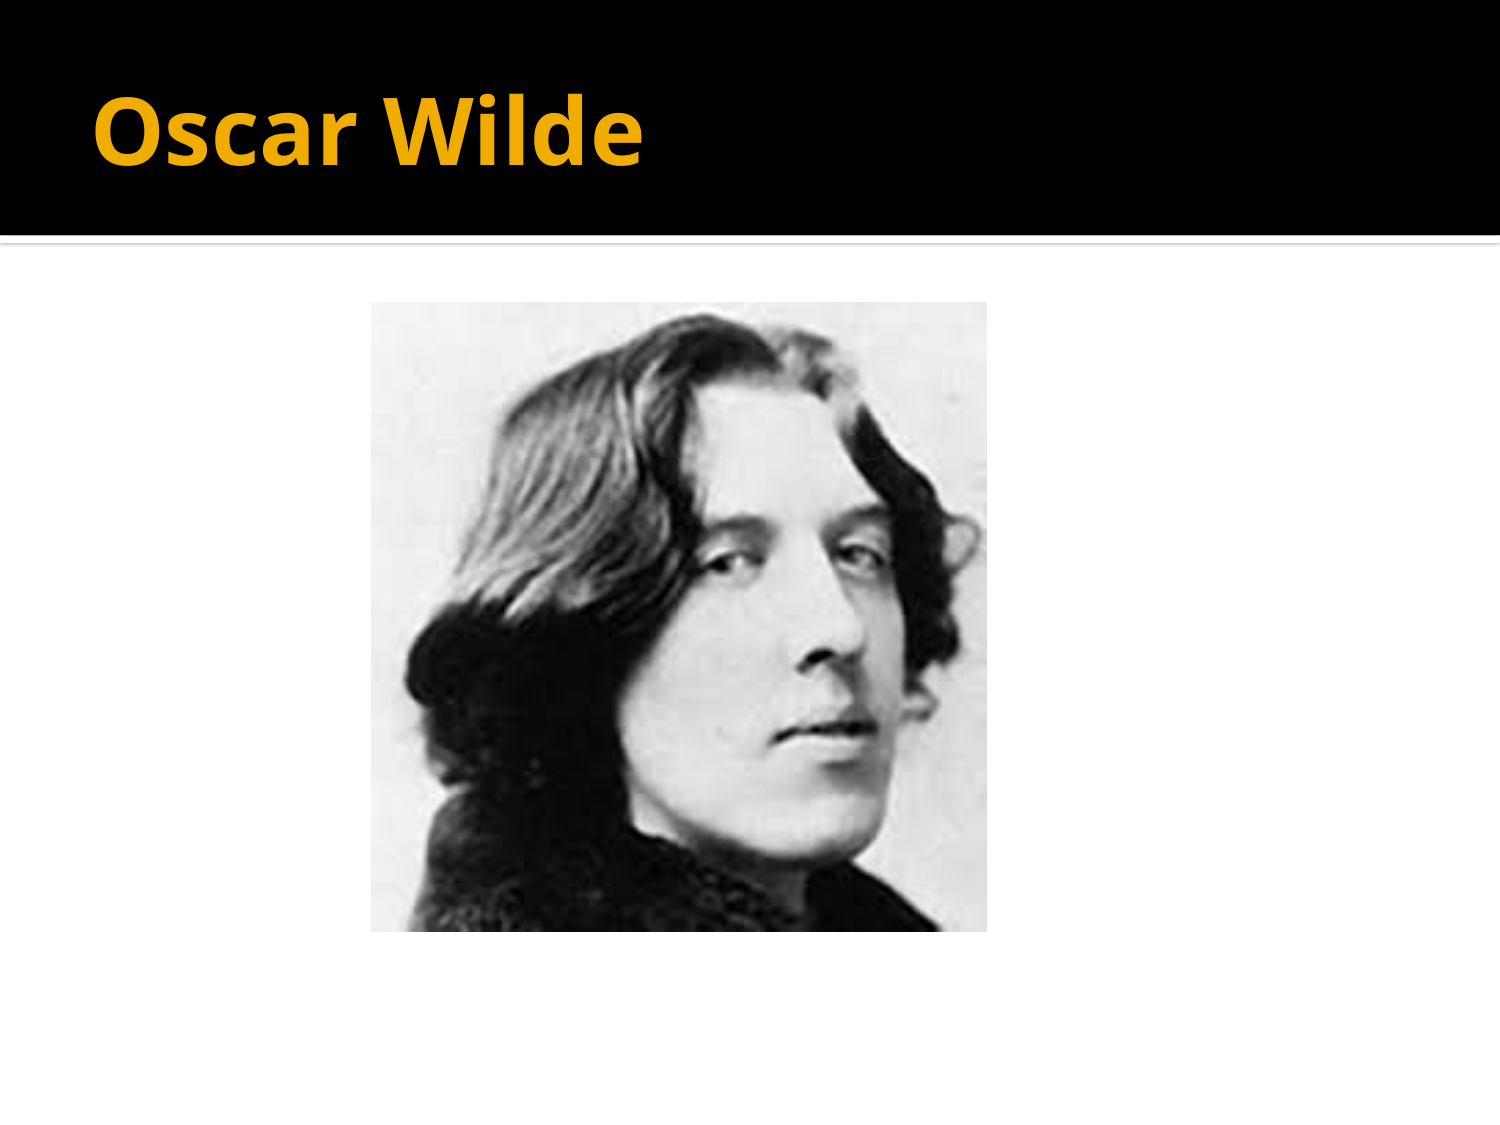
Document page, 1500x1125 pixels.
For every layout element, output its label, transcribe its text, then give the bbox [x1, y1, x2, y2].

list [371, 302, 987, 932]
title Oscar Wilde [75, 25, 1425, 231]
